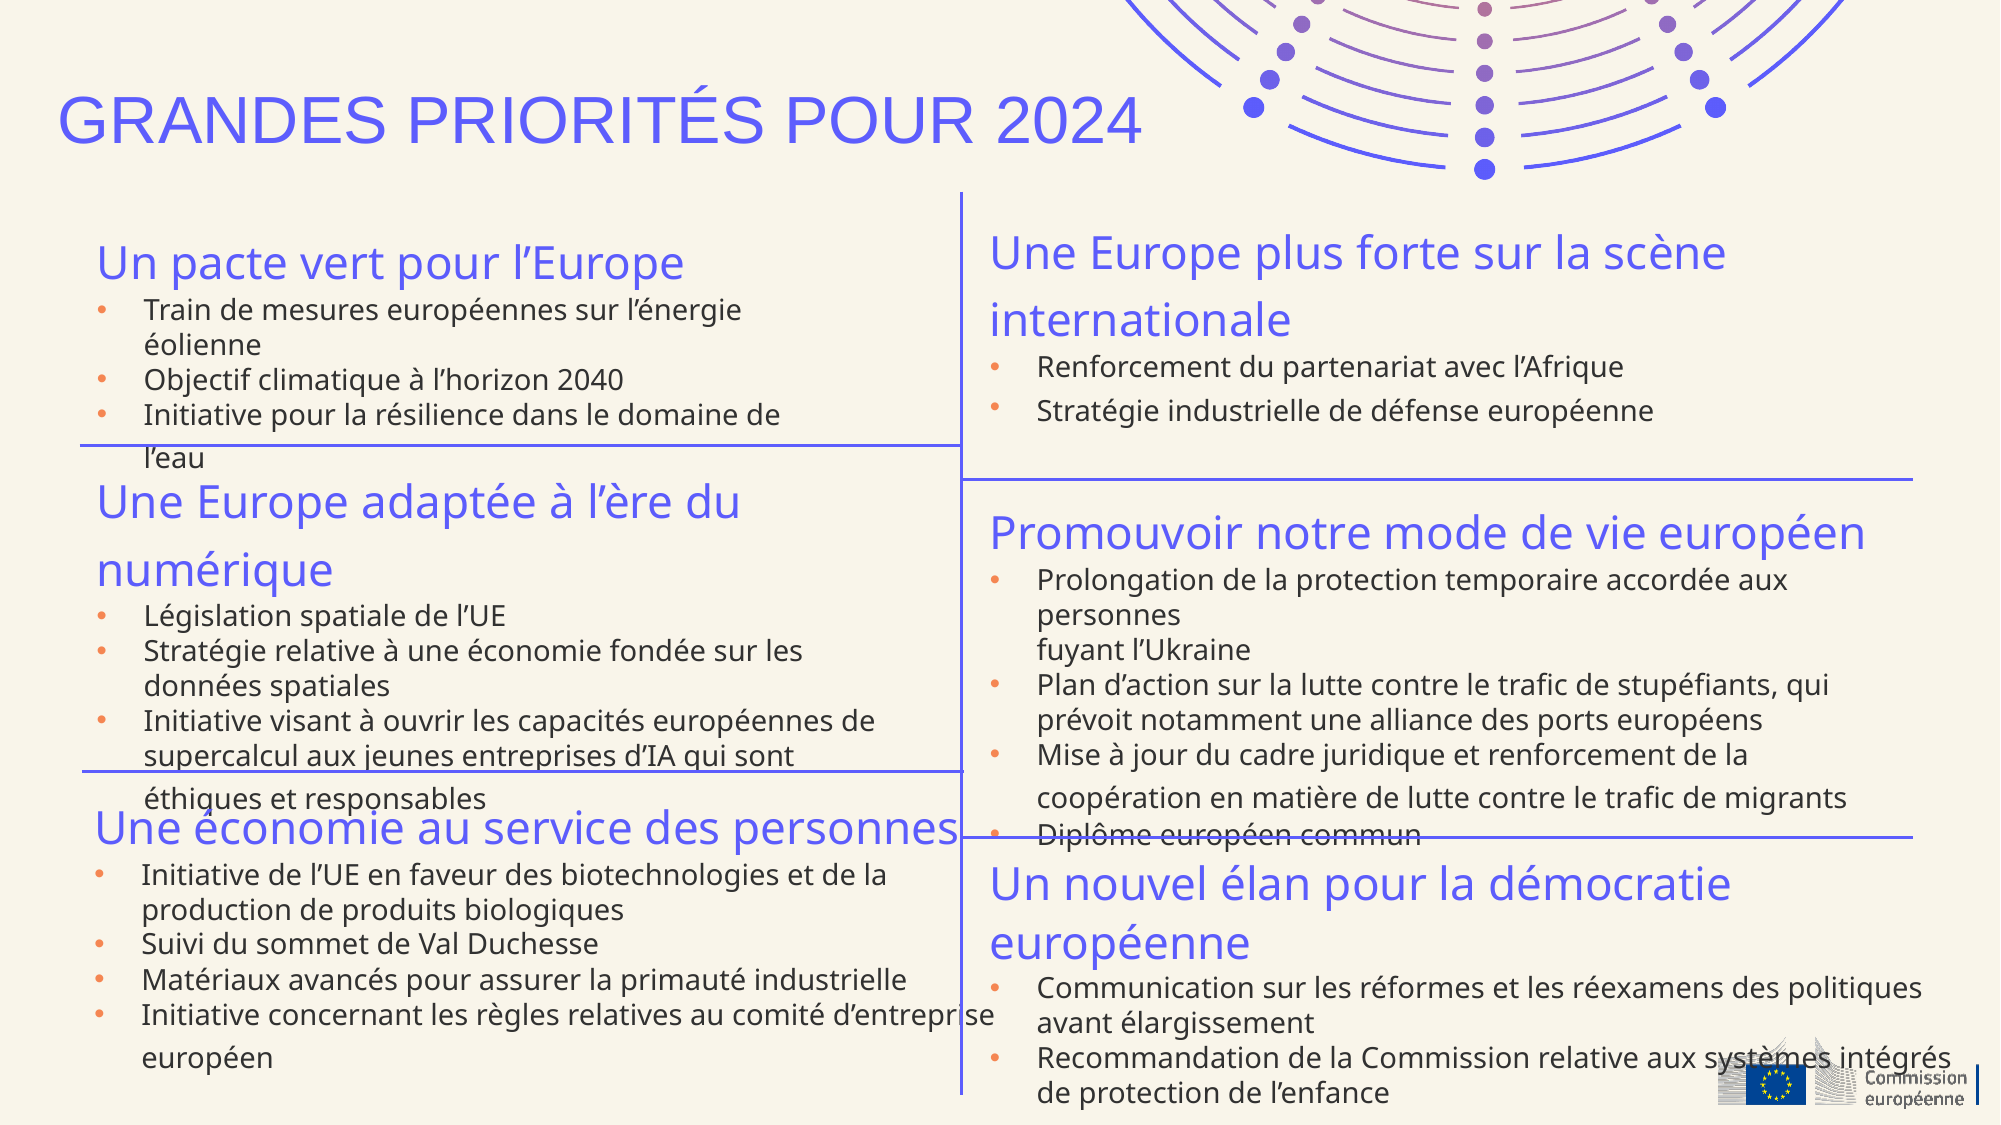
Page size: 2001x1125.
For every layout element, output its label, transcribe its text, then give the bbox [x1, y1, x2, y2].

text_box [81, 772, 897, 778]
text_box Promouvoir notre mode de vie européen Prolongation de la protection temporaire accordée aux personnes fuyant l’Ukraine Plan d’action sur la lutte contre le trafic de stupéfiants, qui prévoit notamment une alliance des ports européens Mise à jour du cadre juridique et renforcement de la coopération en matière de lutte contre le trafic de migrants Diplôme européen commun [975, 484, 1908, 836]
text_box Une Europe adaptée à l’ère du numérique Législation spatiale de l’UE Stratégie relative à une économie fondée sur les données spatiales Initiative visant à ouvrir les capacités européennes de supercalcul aux jeunes entreprises d’IA qui sont éthiques et responsables [81, 465, 897, 770]
text_box GRANDES PRIORITÉS POUR 2024 [42, 76, 1012, 158]
picture [1012, 0, 1957, 180]
text_box Un pacte vert pour l’Europe Train de mesures européennes sur l’énergie éolienne Objectif climatique à l’horizon 2040 Initiative pour la résilience dans le domaine de l’eau [82, 214, 827, 444]
text_box Un nouvel élan pour la démocratie européenne Communication sur les réformes et les réexamens des politiques avant élargissement Recommandation de la Commission relative aux systèmes intégrés de protection de l’enfance [975, 847, 1994, 1117]
text_box Une Europe plus forte sur la scène internationale Renforcement du partenariat avec l’Afrique Stratégie industrielle de défense européenne [975, 216, 1833, 436]
text_box Promouvoir notre mode de vie européen Prolongation de la protection temporaire accordée aux personnes fuyant l’Ukraine Plan d’action sur la lutte contre le trafic de stupéfiants, qui prévoit notamment une alliance des ports européens Mise à jour du cadre juridique et renforcement de la coopération en matière de lutte contre le trafic de migrants Diplôme européen commun [975, 839, 1908, 847]
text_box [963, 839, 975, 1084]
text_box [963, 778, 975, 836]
text_box Un pacte vert pour l’Europe Train de mesures européennes sur l’énergie éolienne Objectif climatique à l’horizon 2040 Initiative pour la résilience dans le domaine de l’eau [82, 447, 827, 465]
text_box Une économie au service des personnes Initiative de l’UE en faveur des biotechnologies et de la production de produits biologiques Suivi du sommet de Val Duchesse Matériaux avancés pour assurer la primauté industrielle Initiative concernant les règles relatives au comité d’entreprise européen [79, 778, 960, 1084]
